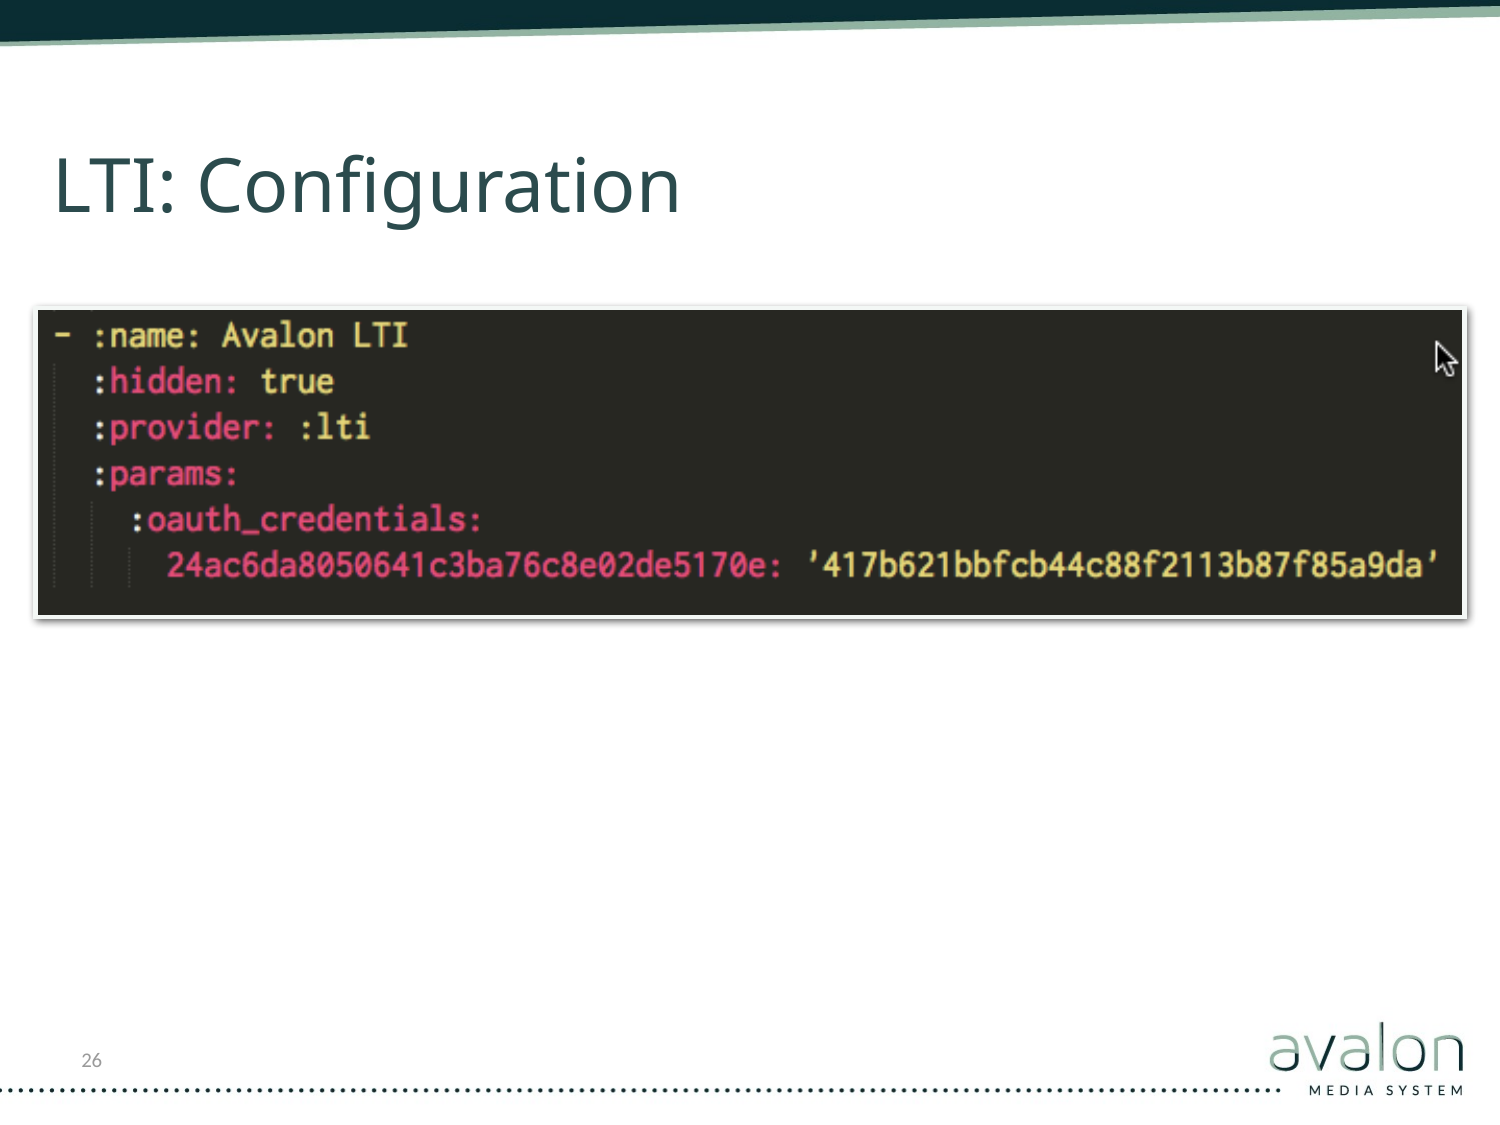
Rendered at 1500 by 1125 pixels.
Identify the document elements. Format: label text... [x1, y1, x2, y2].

text_box LTI: Configuration [45, 131, 969, 230]
text_box 26 [74, 1039, 111, 1080]
picture [0, 0, 1500, 1125]
